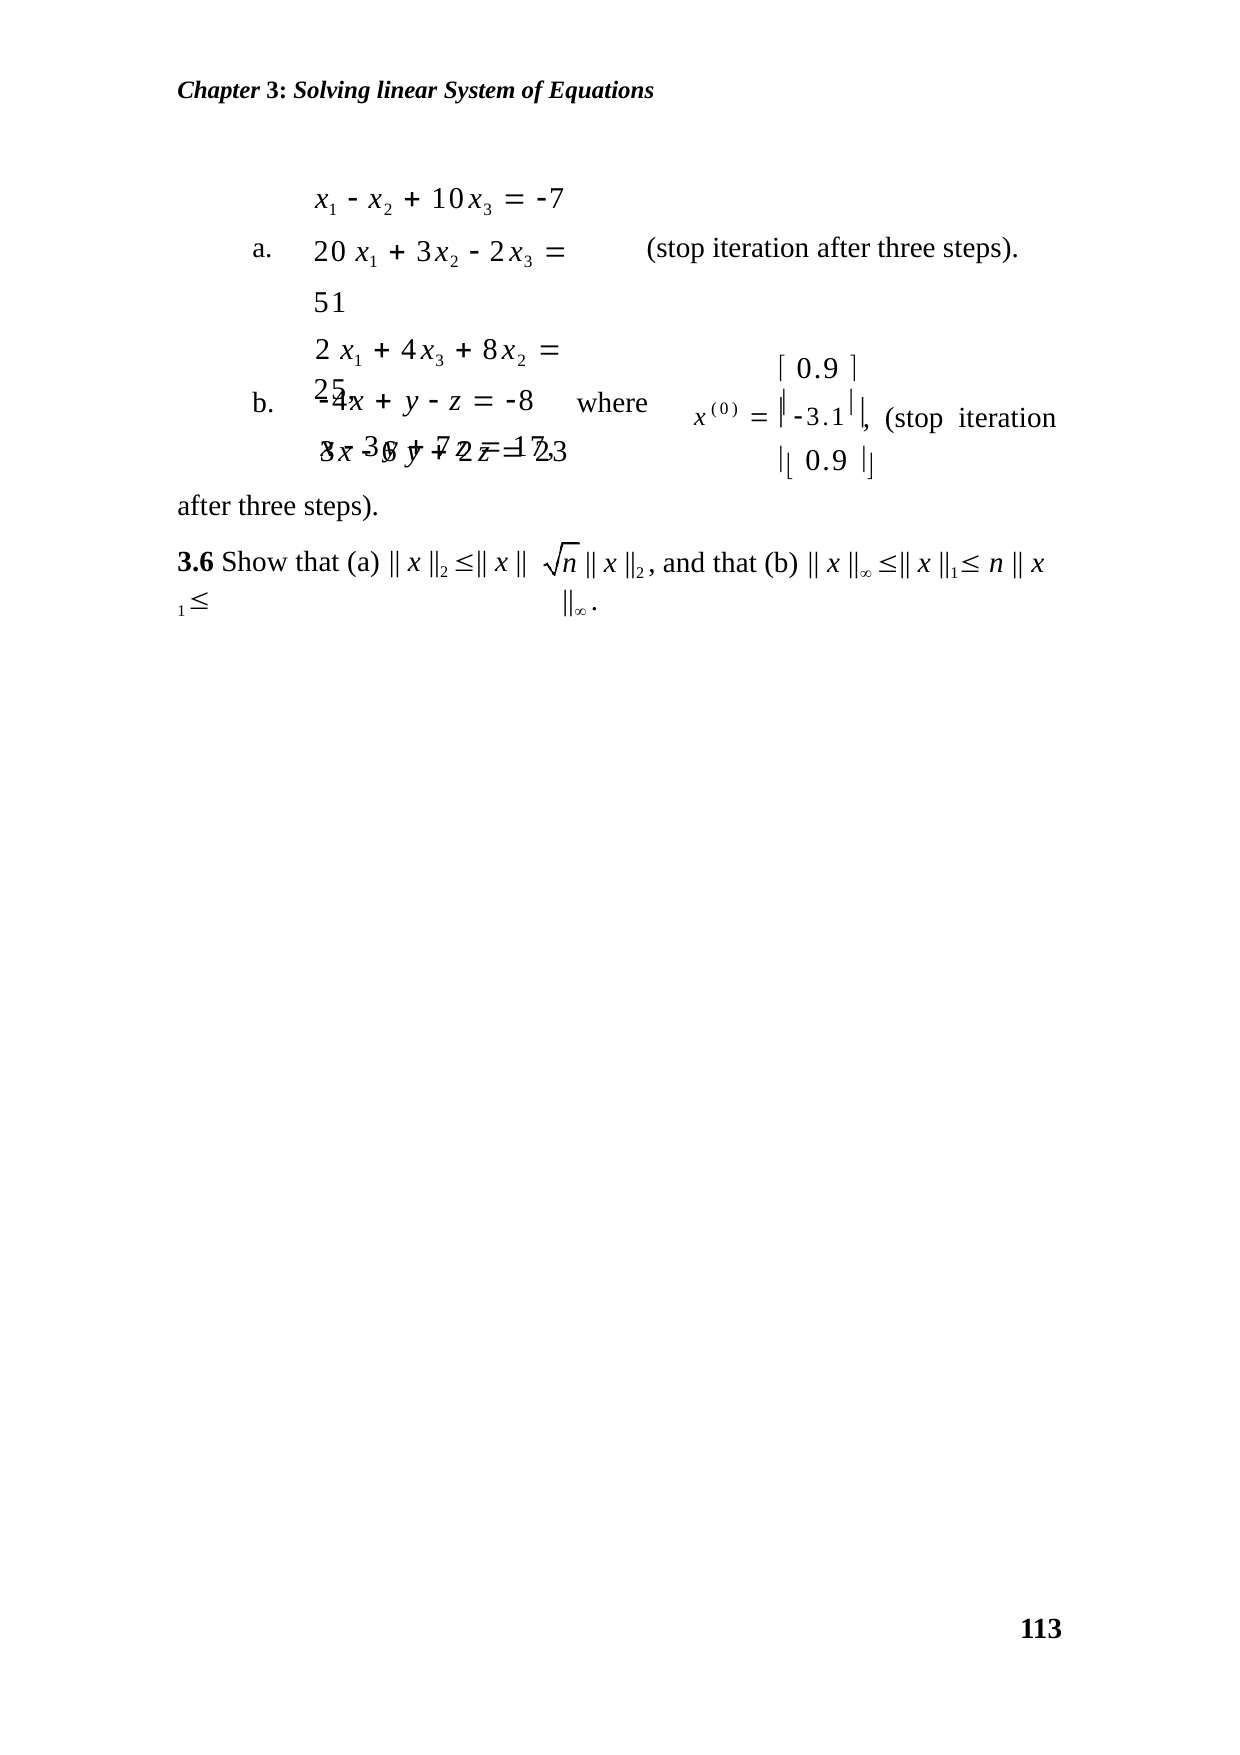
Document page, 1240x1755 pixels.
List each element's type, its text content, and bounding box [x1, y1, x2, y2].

text_box 4x  y  z  8 x  3y  7z  17, after three steps). 3.6 Show that (a) || x ||2 || x ||1 [170, 367, 555, 620]
text_box  0.9  [776, 330, 871, 379]
text_box x(0)  3.1 , (stop iteration [687, 379, 1070, 437]
text_box Chapter 3: Solving linear System of Equations [175, 71, 659, 104]
text_box a. [250, 226, 275, 264]
text_box n || x ||2 , and that (b) || x || || x ||1 n || x || . [556, 540, 1060, 620]
text_box  0.9  [772, 437, 875, 483]
slide_number 113 [1013, 1610, 1071, 1755]
picture [542, 542, 580, 576]
text_box x1  x2  10x3  7 20 x1  3x2  2x3  51 2 x1  4x3  8x2  25, 3x  6 y  2z  23 [307, 164, 616, 468]
text_box where [574, 381, 650, 419]
text_box (stop iteration after three steps). [644, 226, 1022, 264]
